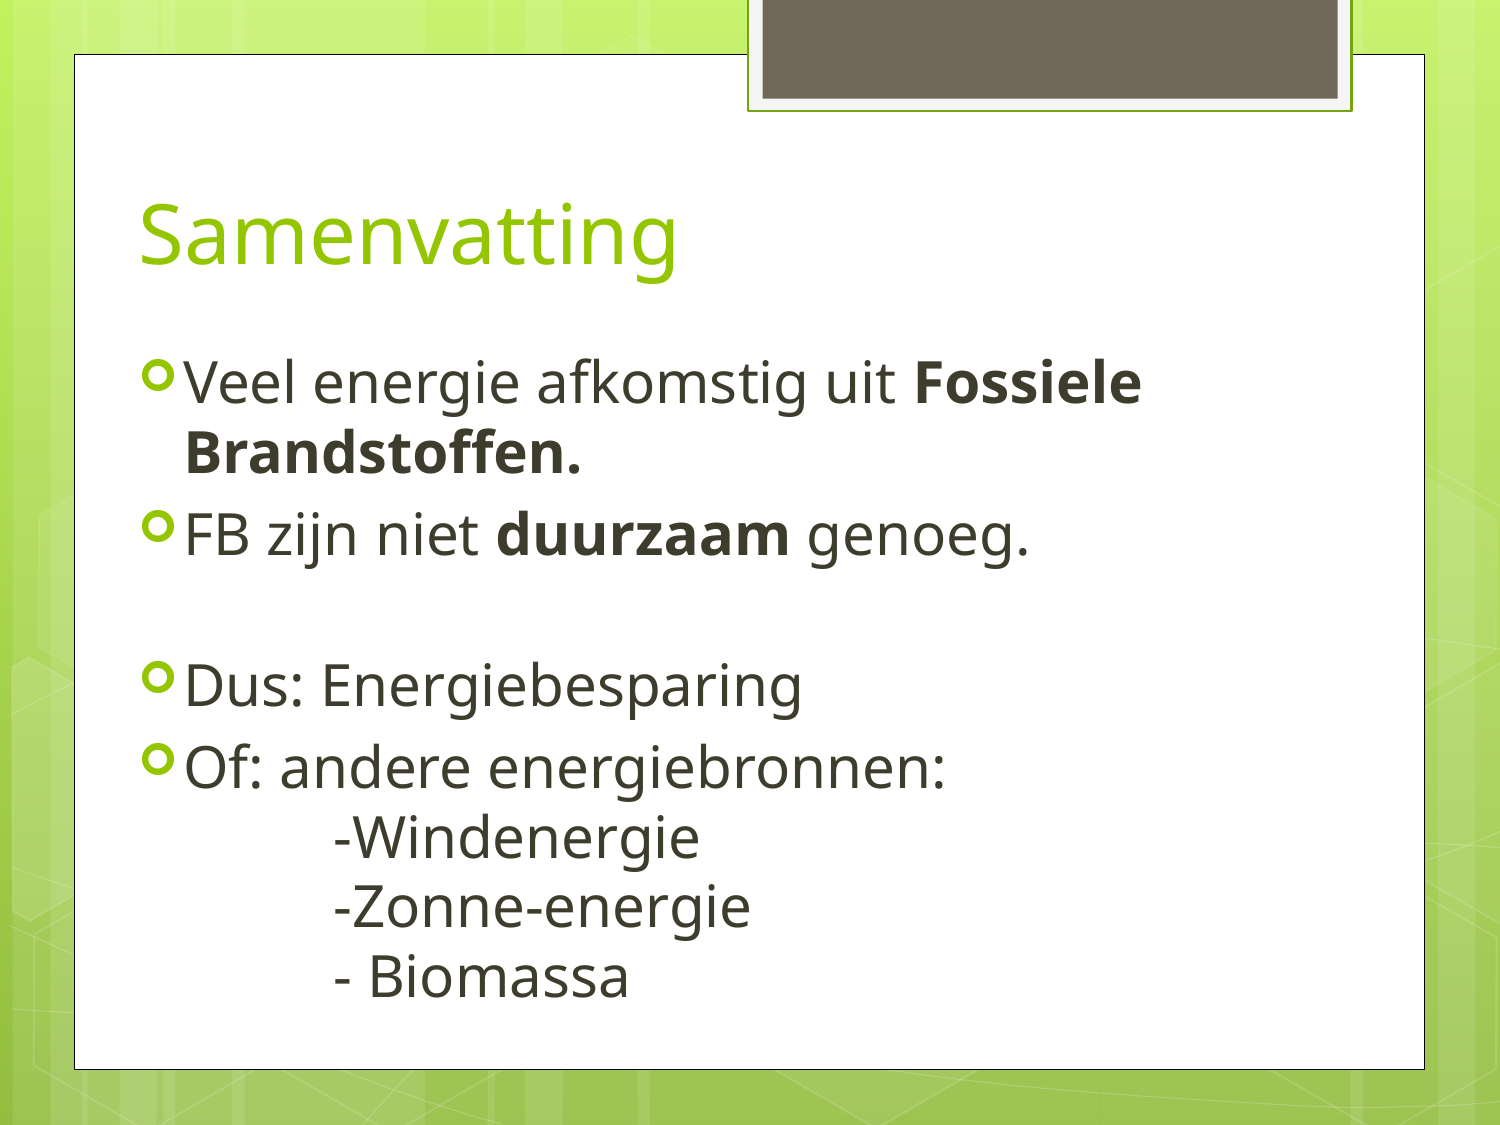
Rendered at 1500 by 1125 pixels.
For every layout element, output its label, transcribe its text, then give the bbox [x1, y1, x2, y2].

title Samenvatting [123, 101, 1277, 290]
list Veel energie afkomstig uit Fossiele Brandstoffen. FB zijn niet duurzaam genoeg. Dus: Energiebesparing Of: andere energiebronnen: -Windenergie -Zonne-energie - Biomassa [112, 338, 1400, 1035]
